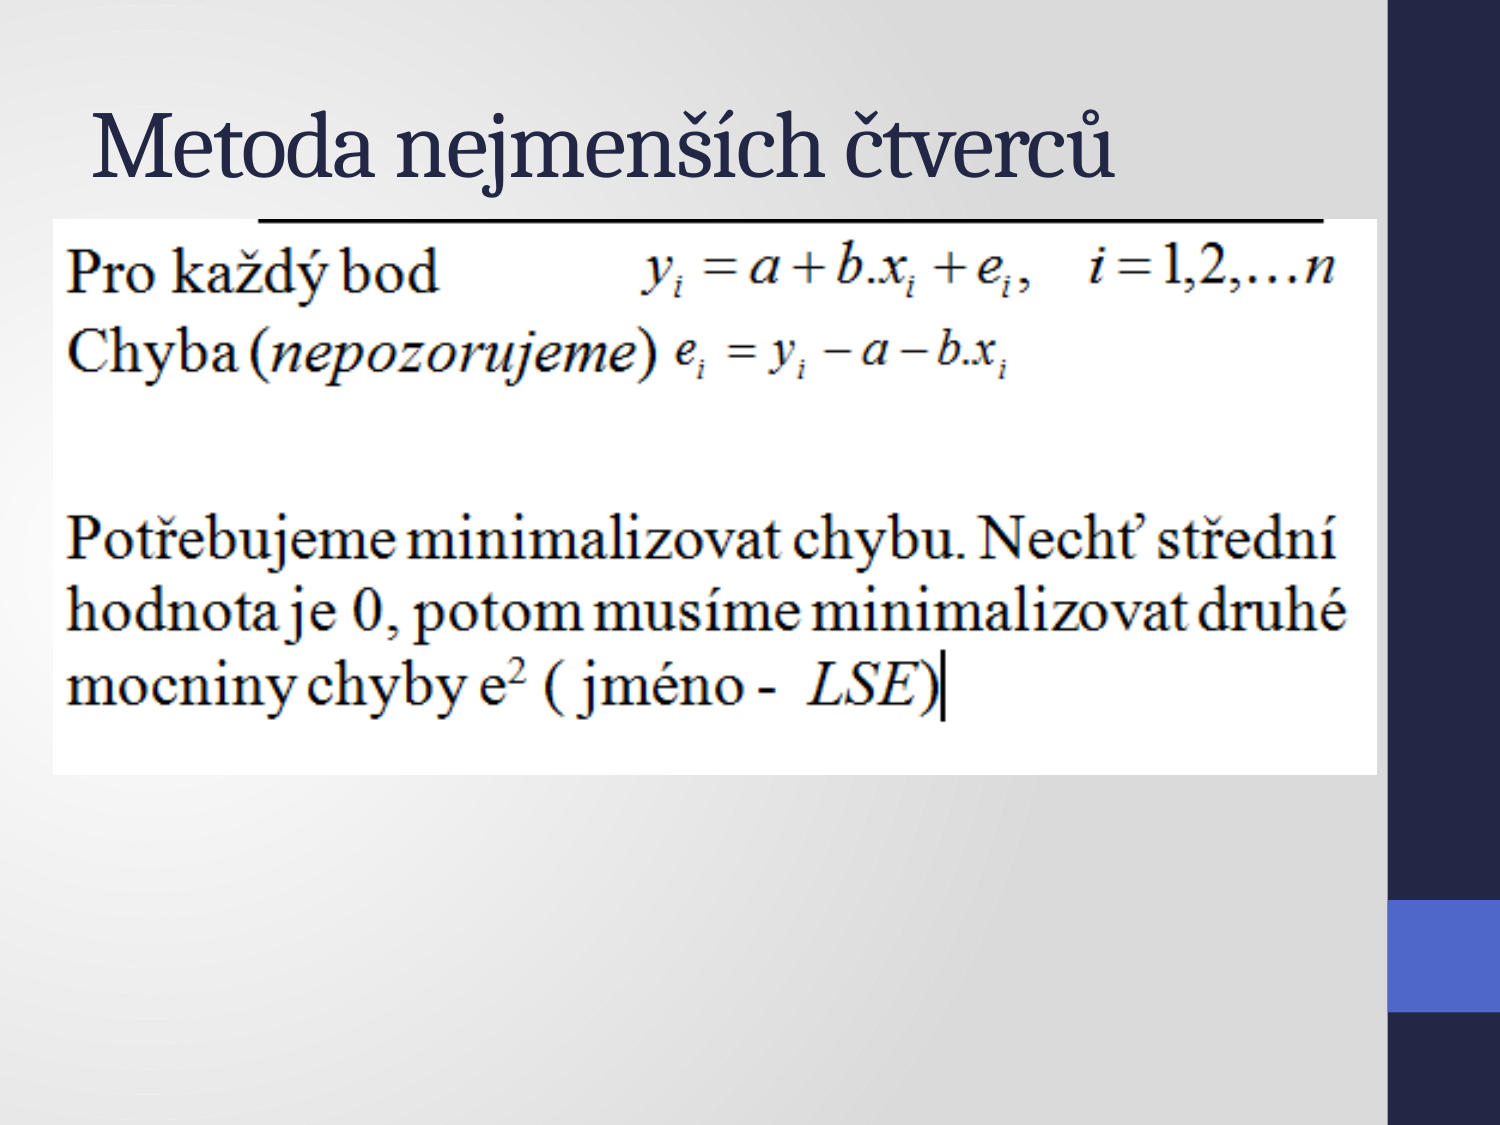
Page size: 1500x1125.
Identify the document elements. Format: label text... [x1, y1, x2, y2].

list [52, 219, 1377, 776]
title Metoda nejmenších čtverců [75, 45, 1325, 212]
